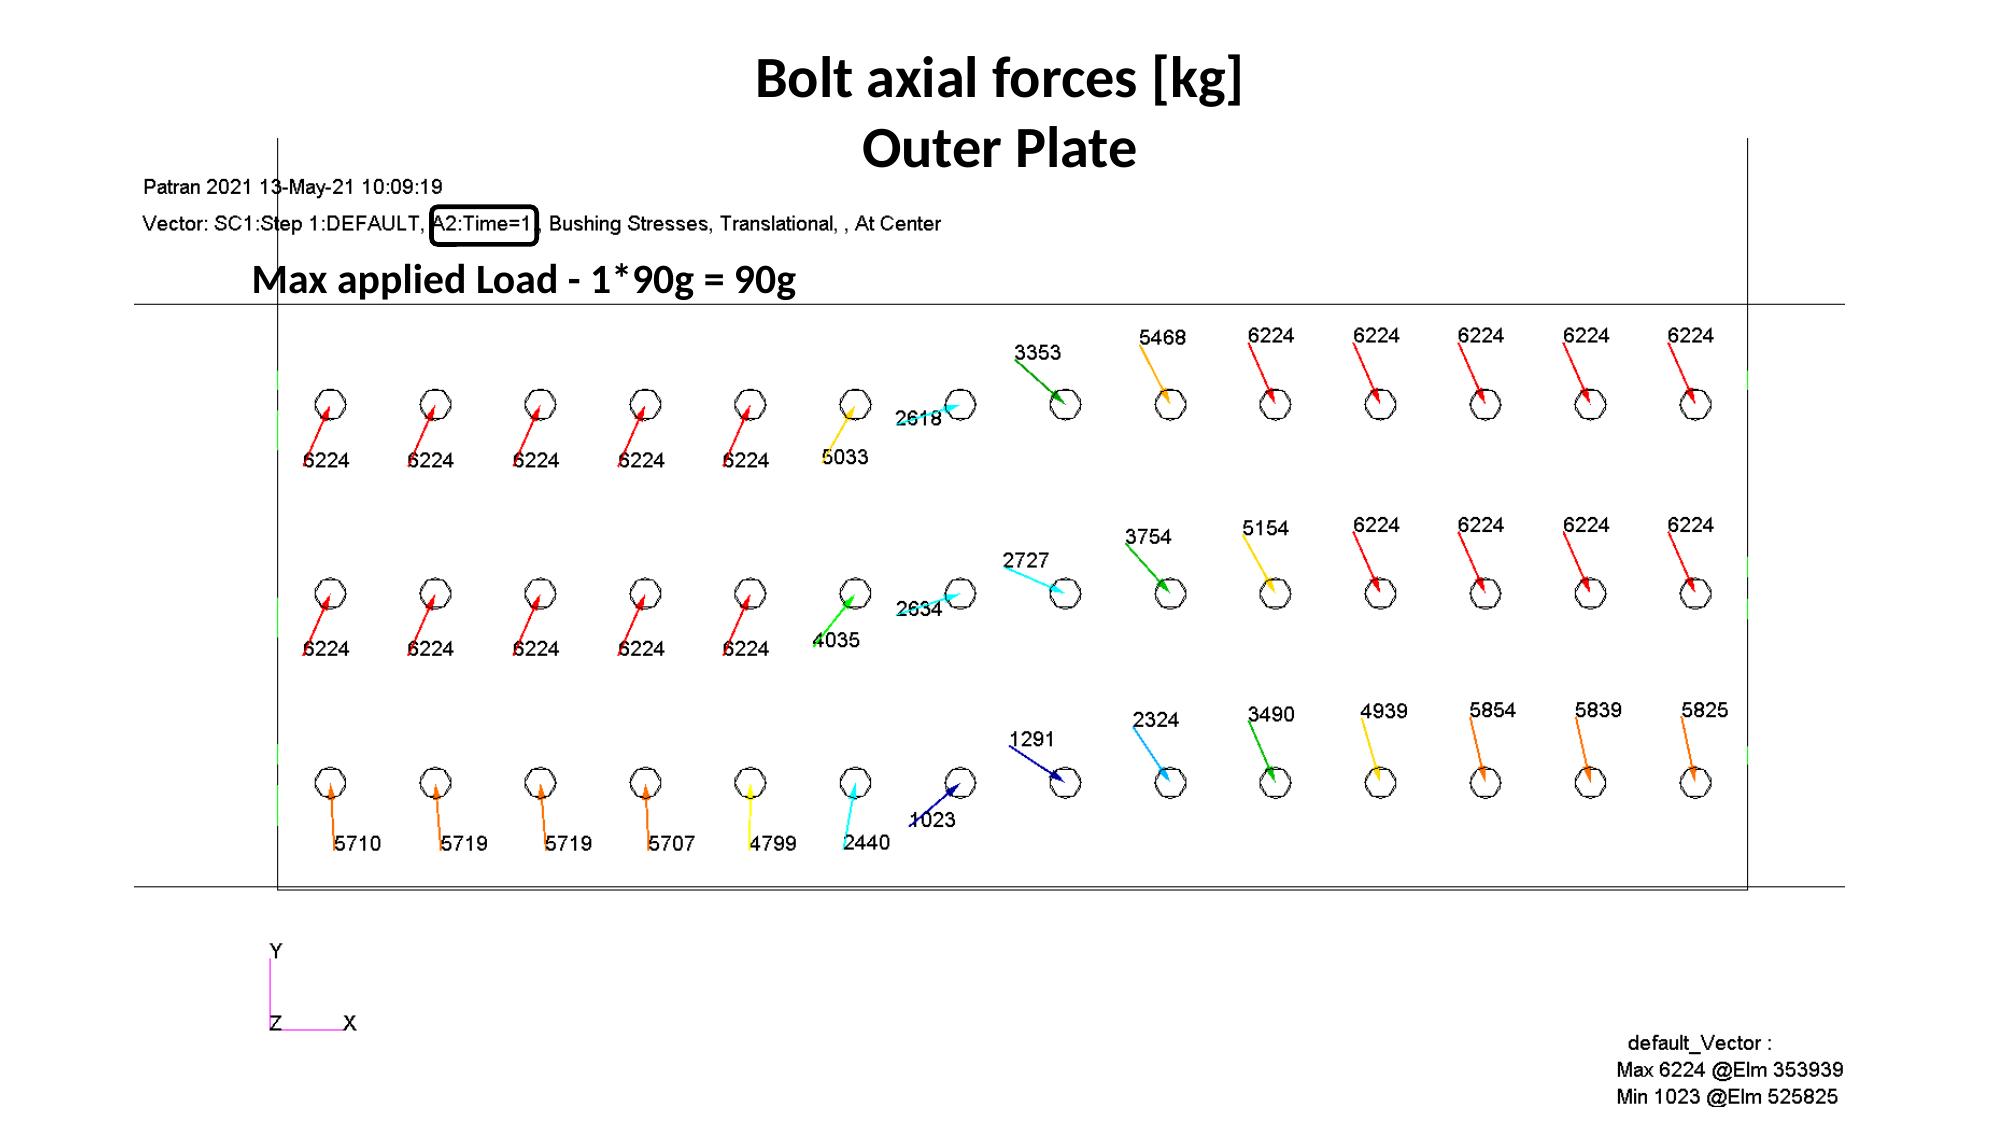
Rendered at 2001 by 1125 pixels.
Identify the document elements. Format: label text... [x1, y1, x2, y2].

picture [134, 138, 1845, 1107]
text_box Bolt axial forces [kg] Outer Plate [731, 31, 1269, 138]
